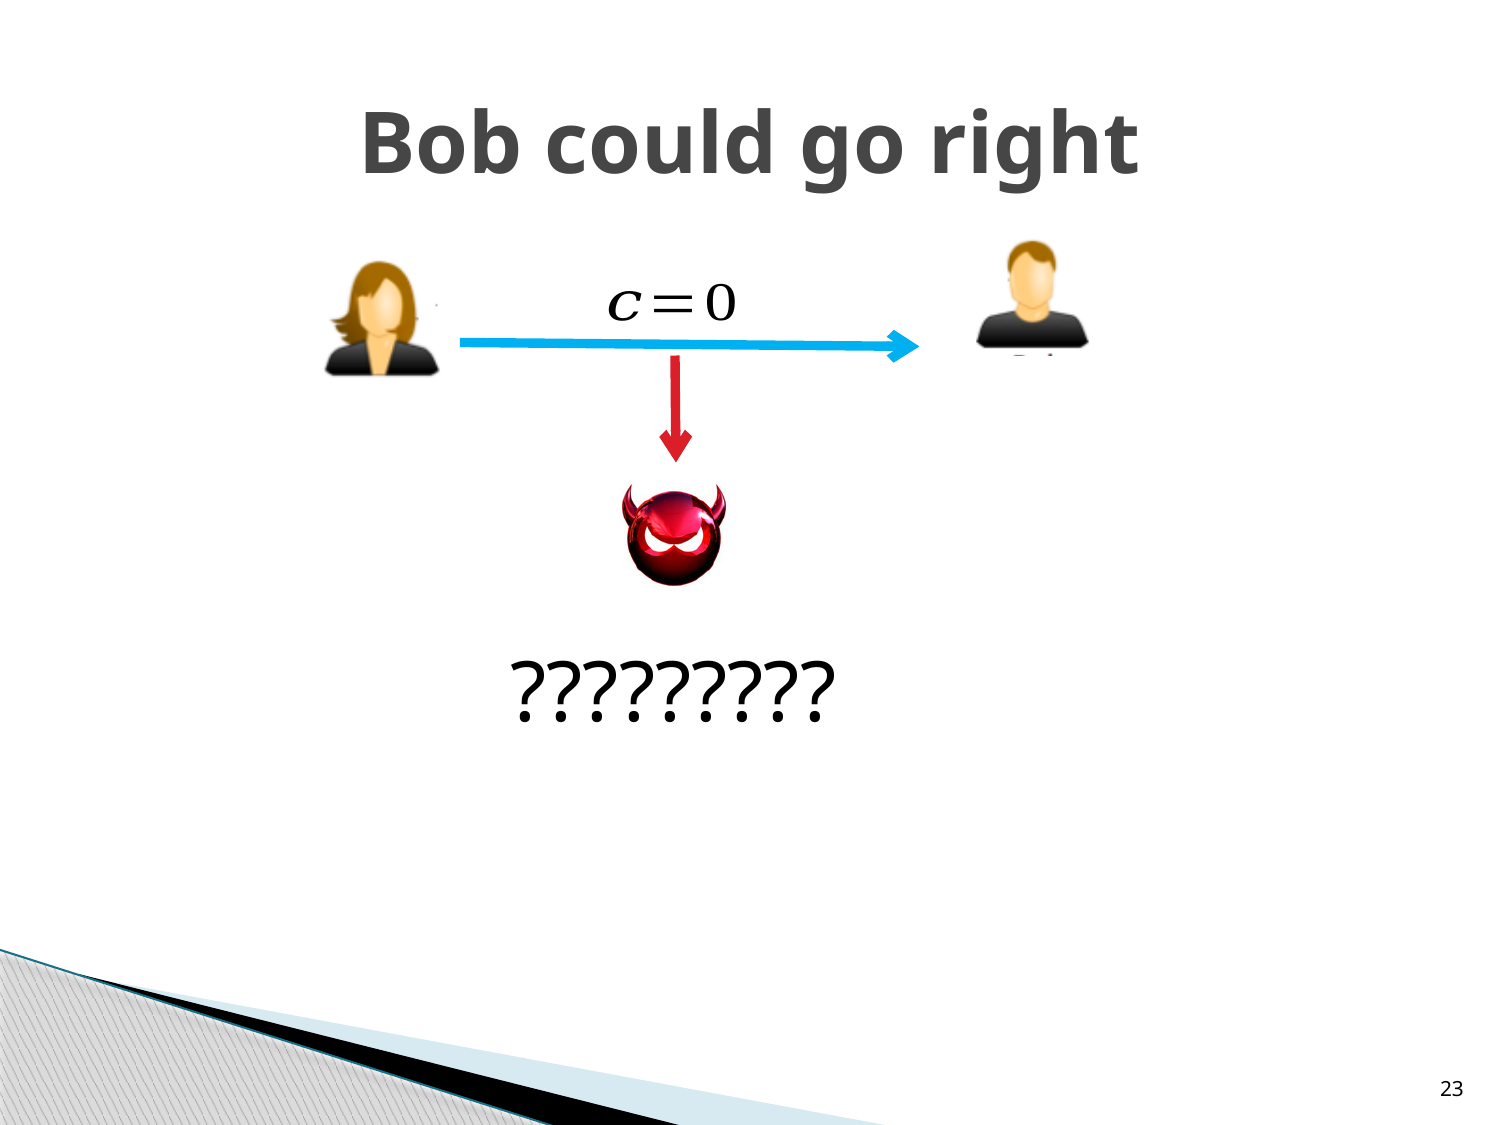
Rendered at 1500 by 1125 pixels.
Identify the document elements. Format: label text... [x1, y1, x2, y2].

title Bob could go right [75, 45, 1425, 233]
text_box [459, 342, 920, 347]
picture [301, 254, 451, 381]
picture [605, 465, 745, 605]
text_box [676, 285, 864, 342]
picture [974, 236, 1100, 356]
slide_number 23 [1418, 1051, 1479, 1112]
text_box ????????? [495, 630, 852, 790]
